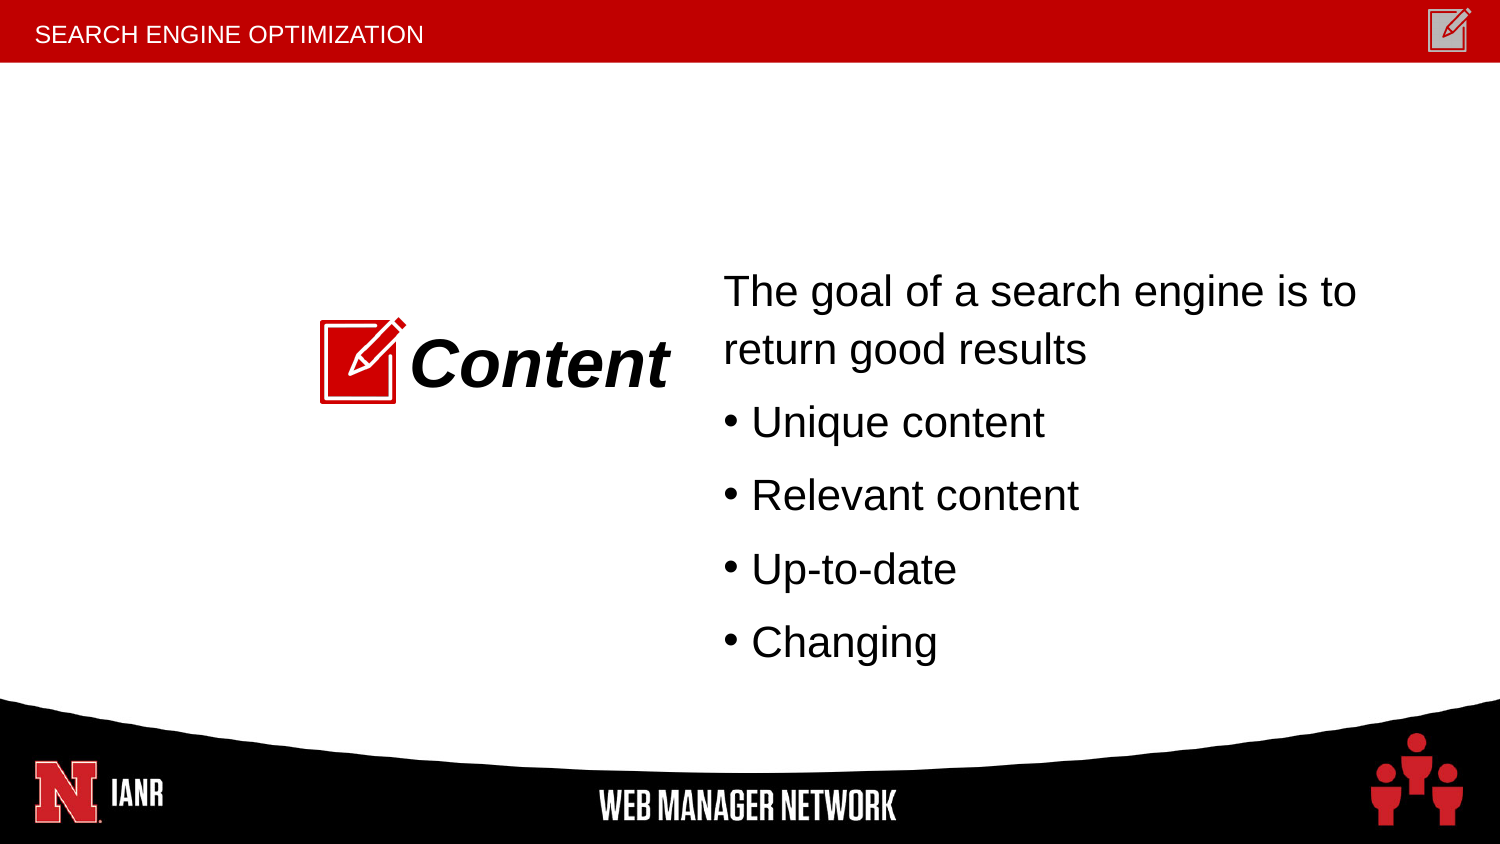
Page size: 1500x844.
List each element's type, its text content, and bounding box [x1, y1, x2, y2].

picture [1428, 5, 1474, 52]
picture [0, 698, 1500, 844]
list The goal of a search engine is to return good results Unique content Relevant content Up-to-date Changing [708, 250, 1452, 702]
title Content [46, 320, 685, 699]
picture [320, 312, 411, 404]
